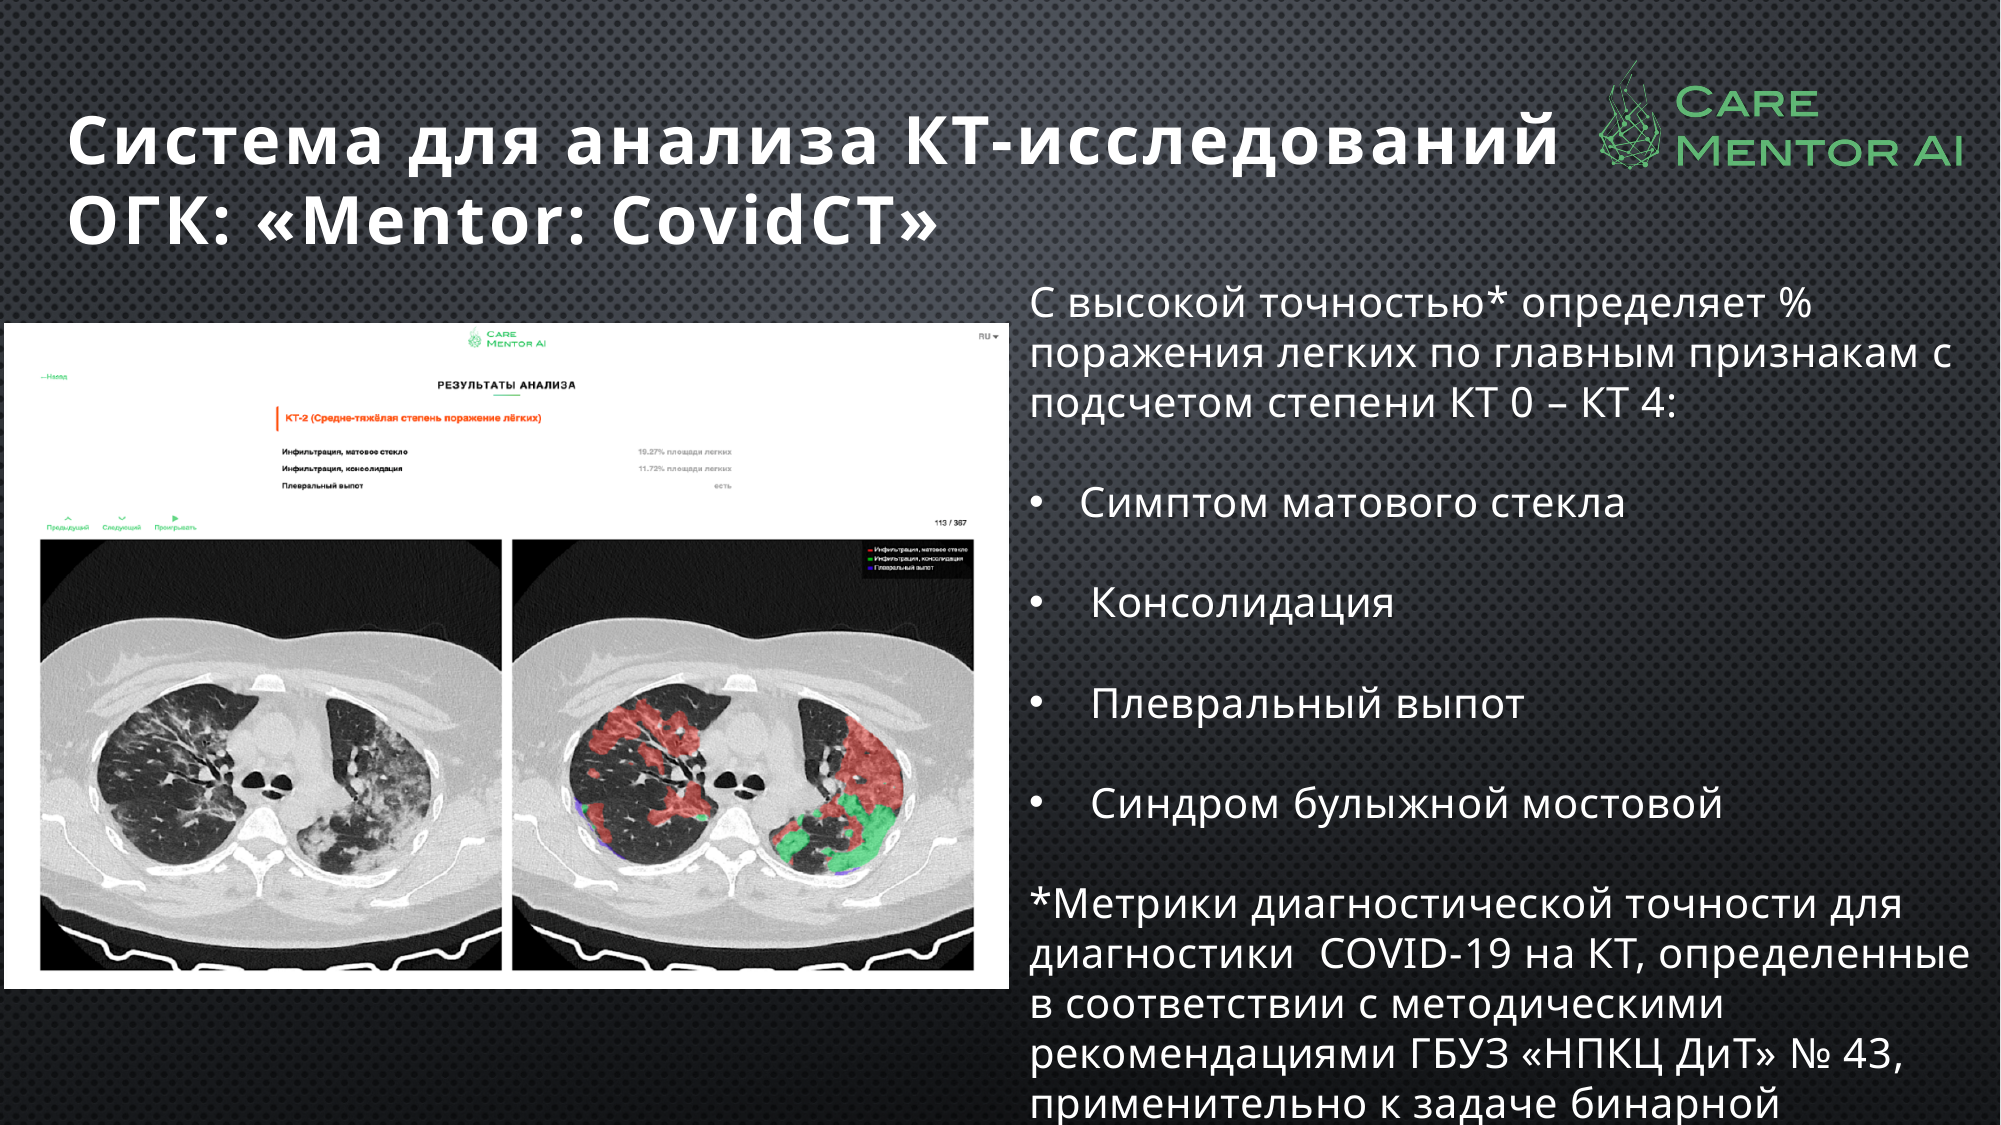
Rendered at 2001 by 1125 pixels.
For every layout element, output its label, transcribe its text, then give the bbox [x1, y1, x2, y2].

text_box Система для анализа КТ-исследований ОГК: «Mentor: CovidCT» [66, 97, 1975, 258]
picture [3, 323, 1009, 990]
text_box C высокой точностью* определяет % поражения легких по главным признакам с подсчетом степени КТ 0 – КТ 4: Симптом матового стекла Консолидация Плевральный выпот Синдром булыжной мостовой *Метрики диагностической точности для диагностики COVID-19 на КТ, определенные в соответствии с методическими рекомендациями ГБУЗ «НПКЦ ДиТ» № 43, применительно к задаче бинарной классификации на наличие/отсутствие патологии. [1029, 276, 2000, 1125]
picture [1591, 52, 1976, 181]
